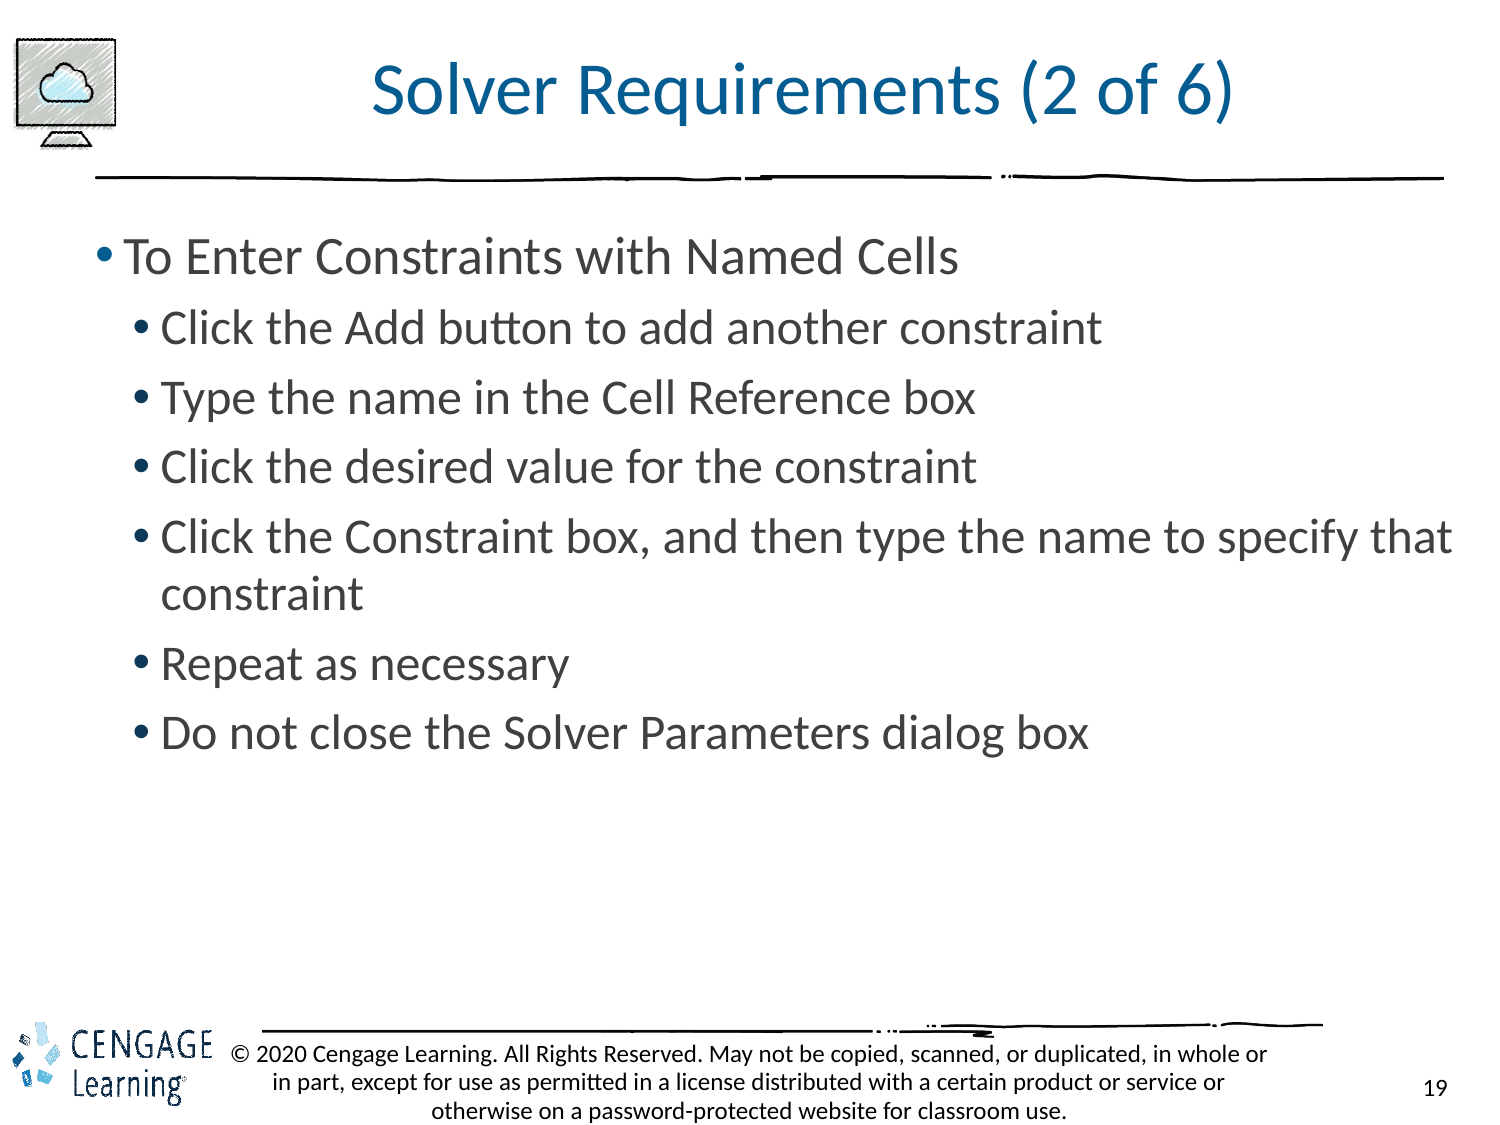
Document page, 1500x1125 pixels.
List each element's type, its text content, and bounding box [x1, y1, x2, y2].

title Solver Requirements (2 of 6) [124, 14, 1484, 168]
picture [262, 1022, 1323, 1038]
picture [12, 1022, 212, 1106]
picture [95, 174, 1444, 182]
list To Enter Constraints with Named Cells Click the Add button to add another constraint Type the name in the Cell Reference box Click the desired value for the constraint Click the Constraint box, and then type the name to specify that constraint Repeat as necessary Do not close the Solver Parameters dialog box [95, 224, 1463, 975]
picture [13, 36, 117, 151]
